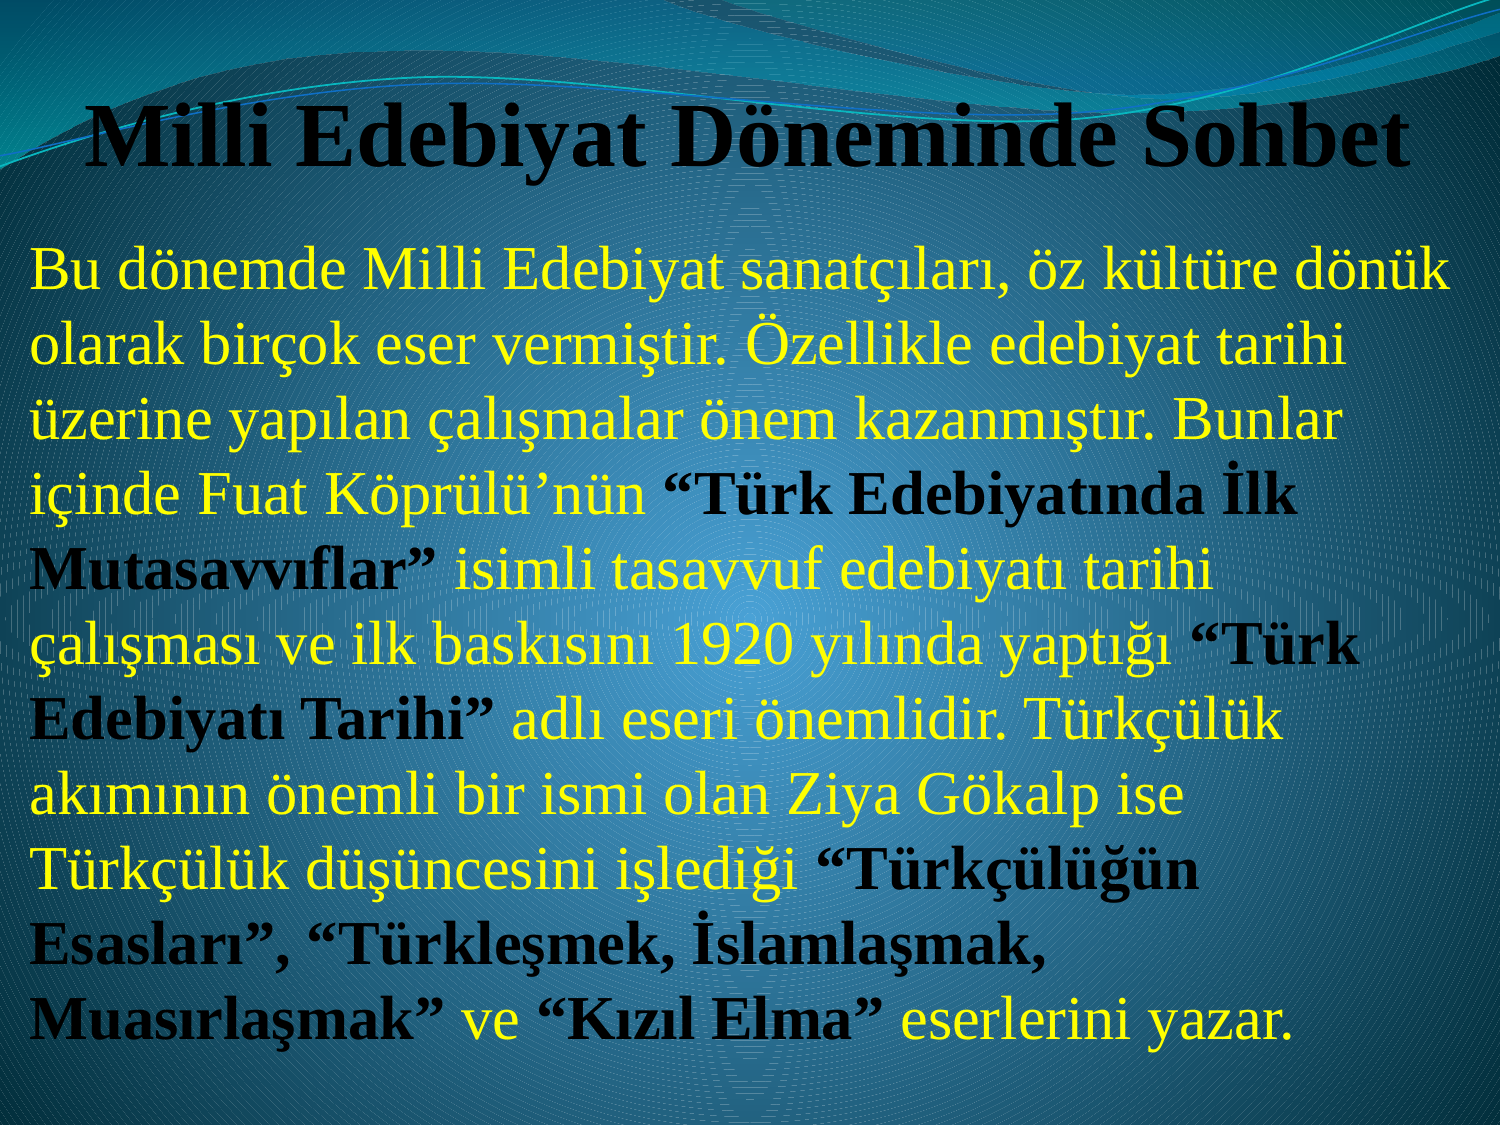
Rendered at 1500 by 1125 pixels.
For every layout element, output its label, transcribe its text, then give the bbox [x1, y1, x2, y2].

title Milli Edebiyat Döneminde Sohbet [29, 19, 1471, 185]
subtitle Bu dönemde Milli Edebiyat sanatçıları, öz kültüre dönük olarak birçok eser vermiştir. Özellikle edebiyat tarihi üzerine yapılan çalışmalar önem kazanmıştır. Bunlar içinde Fuat Köprülü’nün “Türk Edebiyatında İlk Mutasavvıflar” isimli tasavvuf edebiyatı tarihi çalışması ve ilk baskısını 1920 yılında yaptığı “Türk Edebiyatı Tarihi” adlı eseri önemlidir. Türkçülük akımının önemli bir ismi olan Ziya Gökalp ise Türkçülük düşüncesini işlediği “Türkçülüğün Esasları”, “Türkleşmek, İslamlaşmak, Muasırlaşmak” ve “Kızıl Elma” eserlerini yazar. [29, 219, 1471, 1071]
